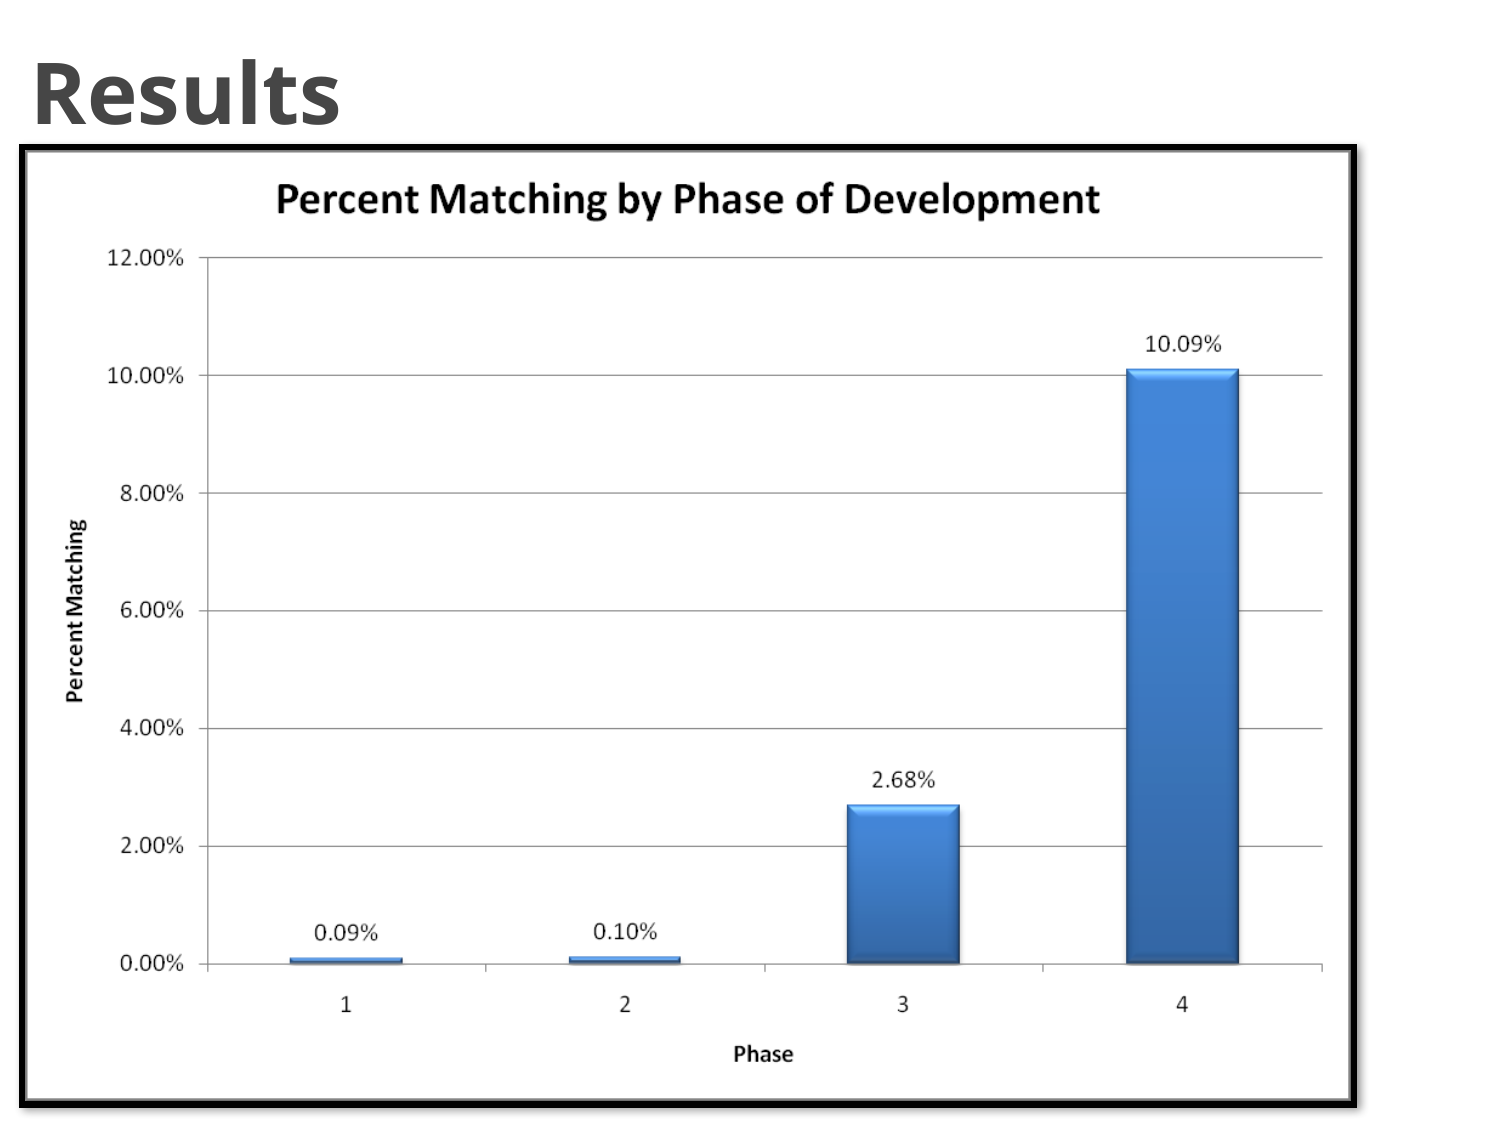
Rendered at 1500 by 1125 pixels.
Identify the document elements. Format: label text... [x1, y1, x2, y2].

title Results [15, 3, 1366, 179]
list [24, 149, 1352, 1102]
